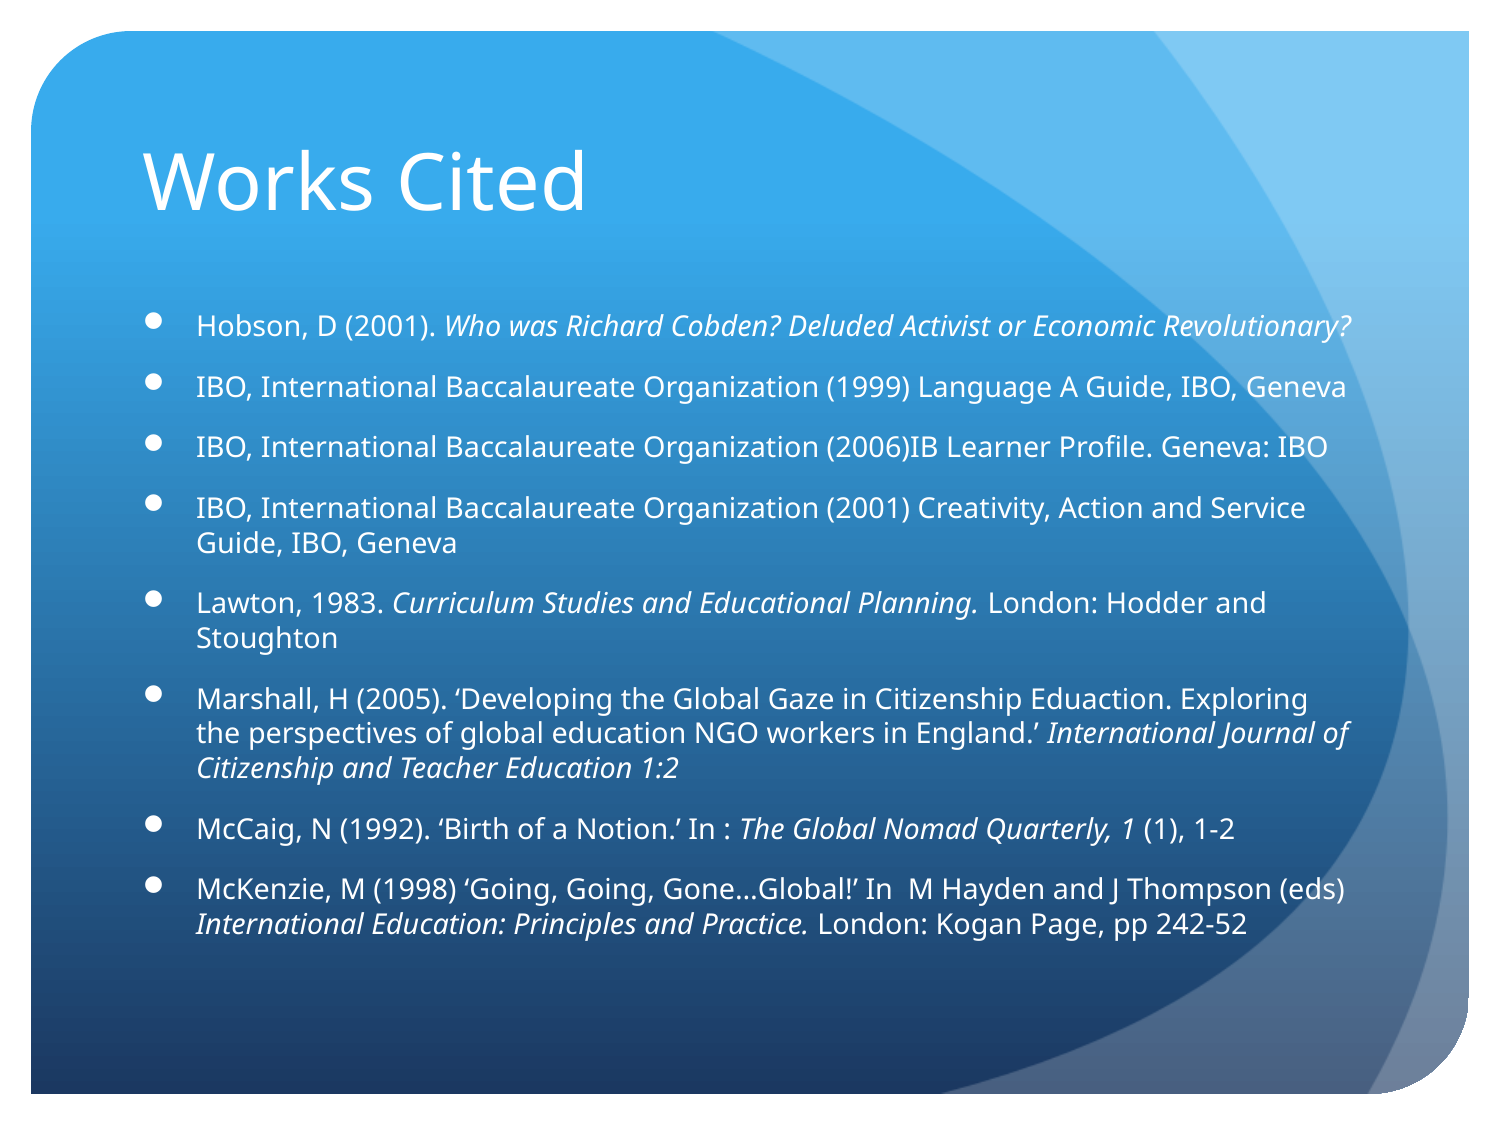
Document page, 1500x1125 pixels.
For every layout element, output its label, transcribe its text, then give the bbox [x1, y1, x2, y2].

list Hobson, D (2001). Who was Richard Cobden? Deluded Activist or Economic Revolutionary? IBO, International Baccalaureate Organization (1999) Language A Guide, IBO, Geneva IBO, International Baccalaureate Organization (2006)IB Learner Profile. Geneva: IBO IBO, International Baccalaureate Organization (2001) Creativity, Action and Service Guide, IBO, Geneva Lawton, 1983. Curriculum Studies and Educational Planning. London: Hodder and Stoughton Marshall, H (2005). ‘Developing the Global Gaze in Citizenship Eduaction. Exploring the perspectives of global education NGO workers in England.’ International Journal of Citizenship and Teacher Education 1:2 McCaig, N (1992). ‘Birth of a Notion.’ In : The Global Nomad Quarterly, 1 (1), 1-2 McKenzie, M (1998) ‘Going, Going, Gone…Global!’ In M Hayden and J Thompson (eds) International Education: Principles and Practice. London: Kogan Page, pp 242-52 [127, 299, 1372, 991]
title Works Cited [127, 62, 1372, 234]
picture [24, 30, 1473, 1094]
